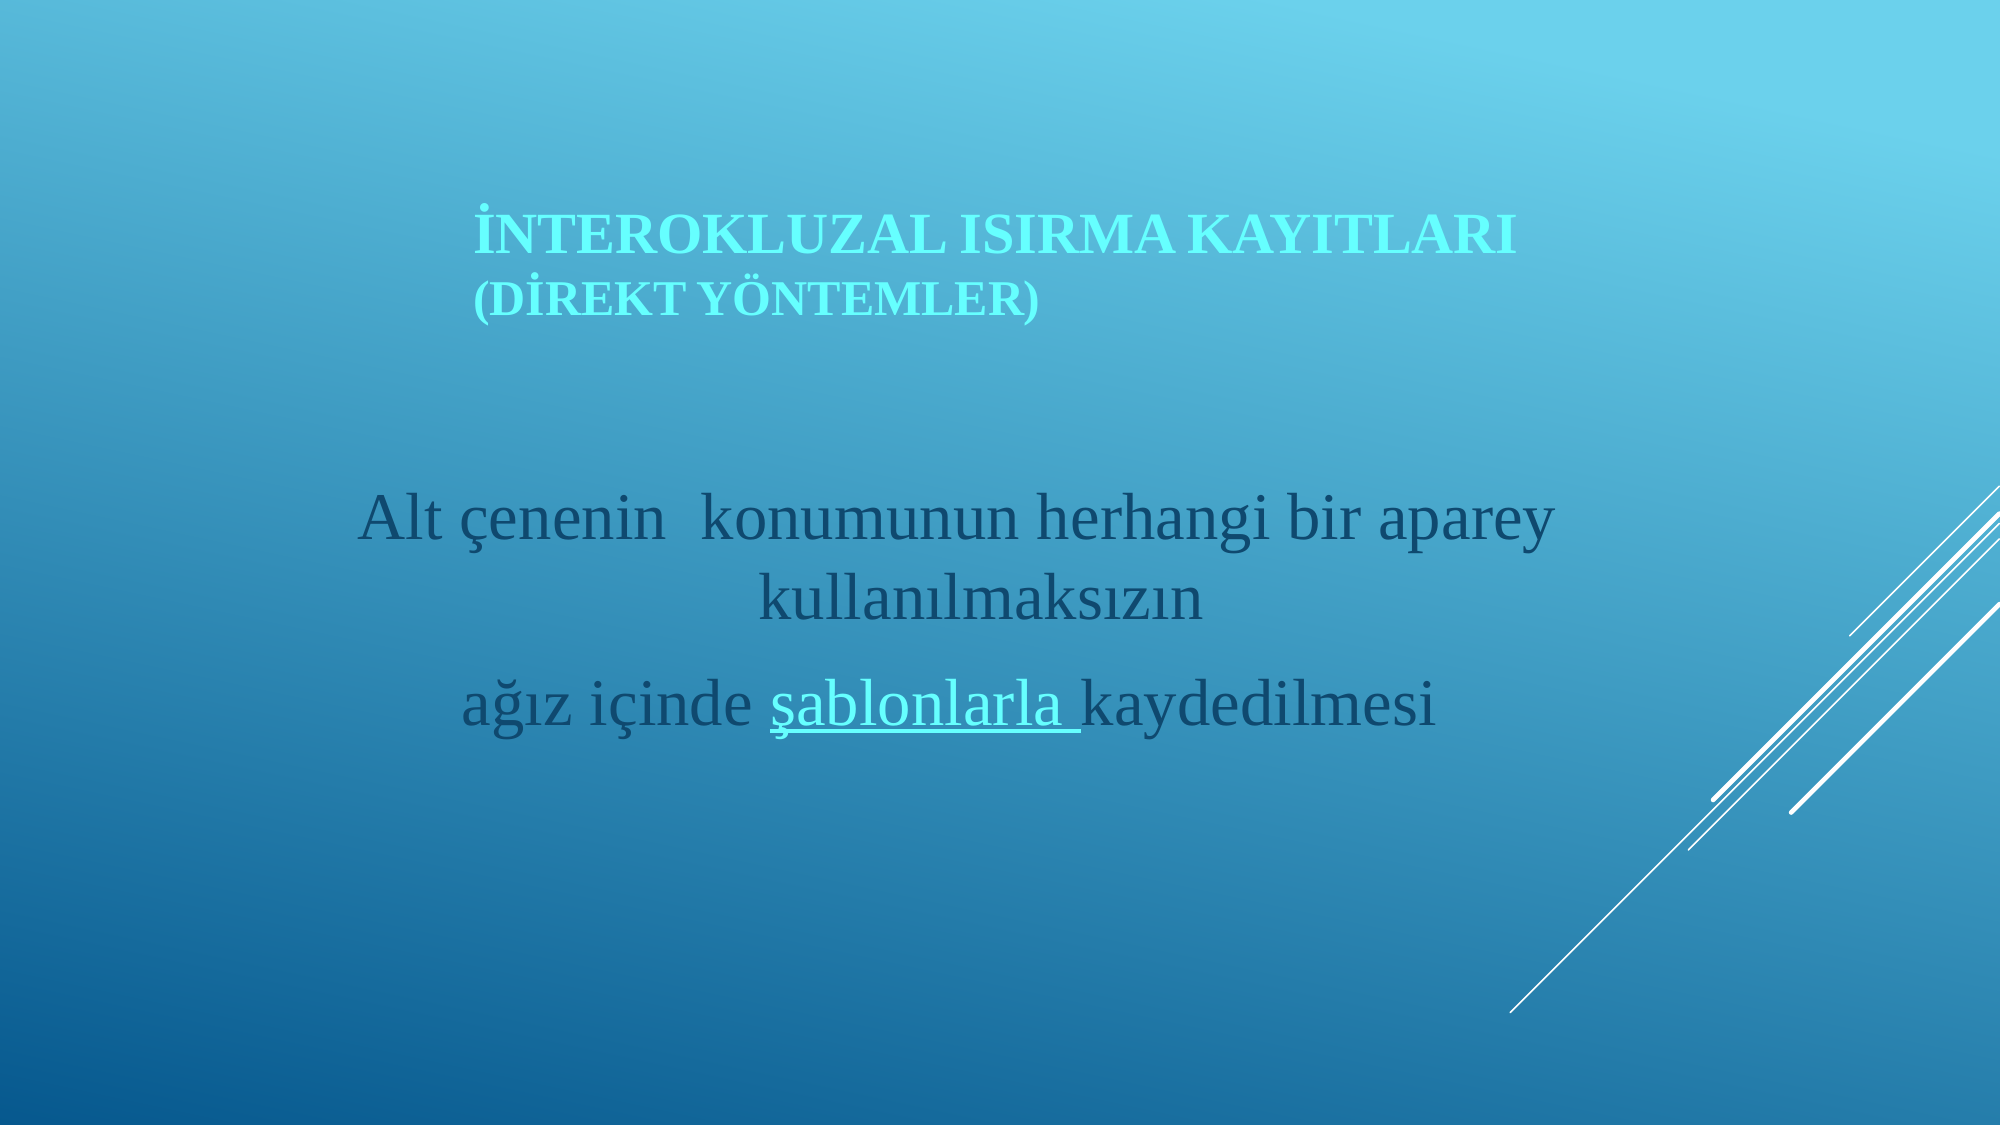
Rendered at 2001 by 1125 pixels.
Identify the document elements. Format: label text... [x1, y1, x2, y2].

list Alt çenenin konumunun herhangi bir aparey kullanılmaksızın ağız içinde şablonlarla kaydedilmesi [283, 233, 1633, 978]
title İnteroklUzal ısırma kayıtları (direkt yöntemler) [458, 139, 1677, 382]
